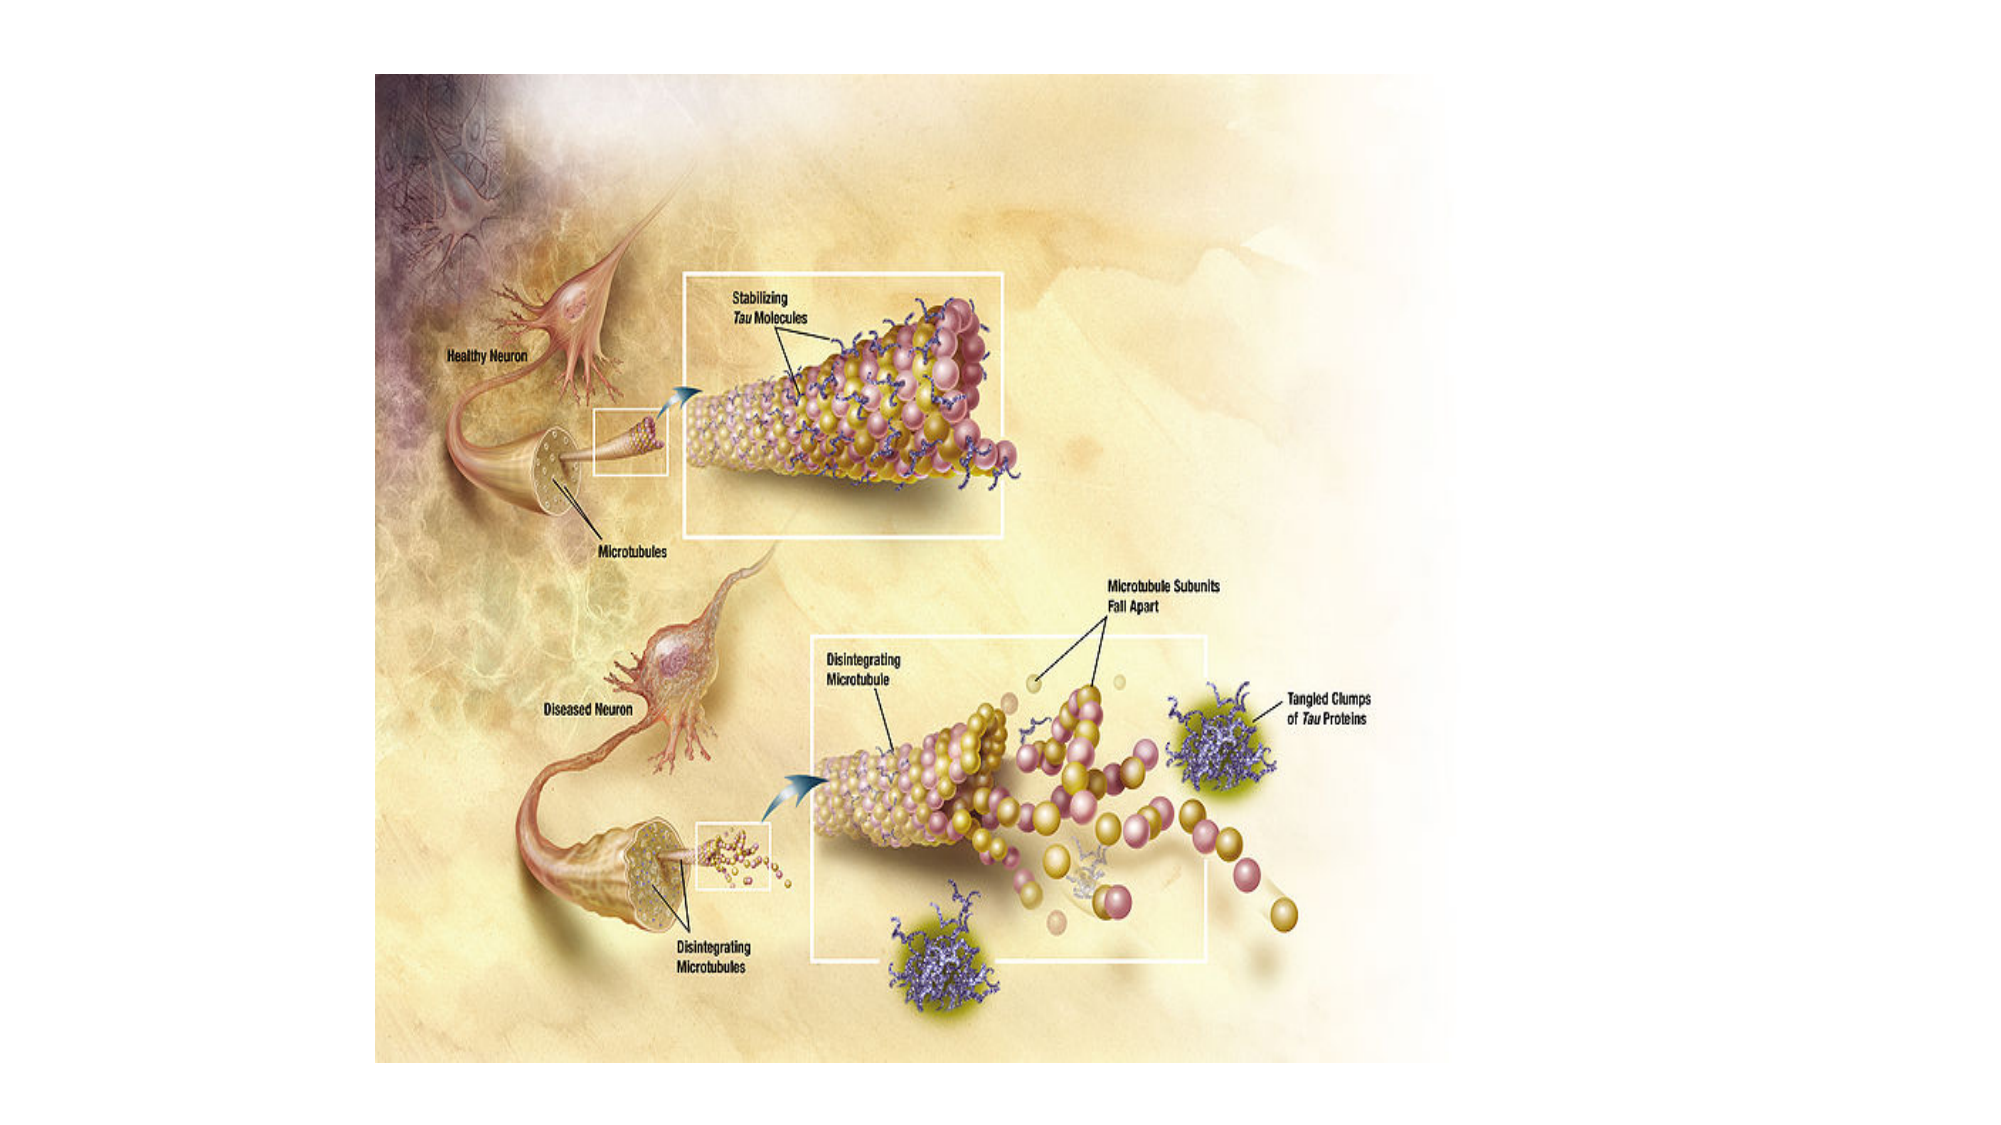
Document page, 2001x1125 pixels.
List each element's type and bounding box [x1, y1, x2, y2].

list [374, 74, 1513, 1063]
